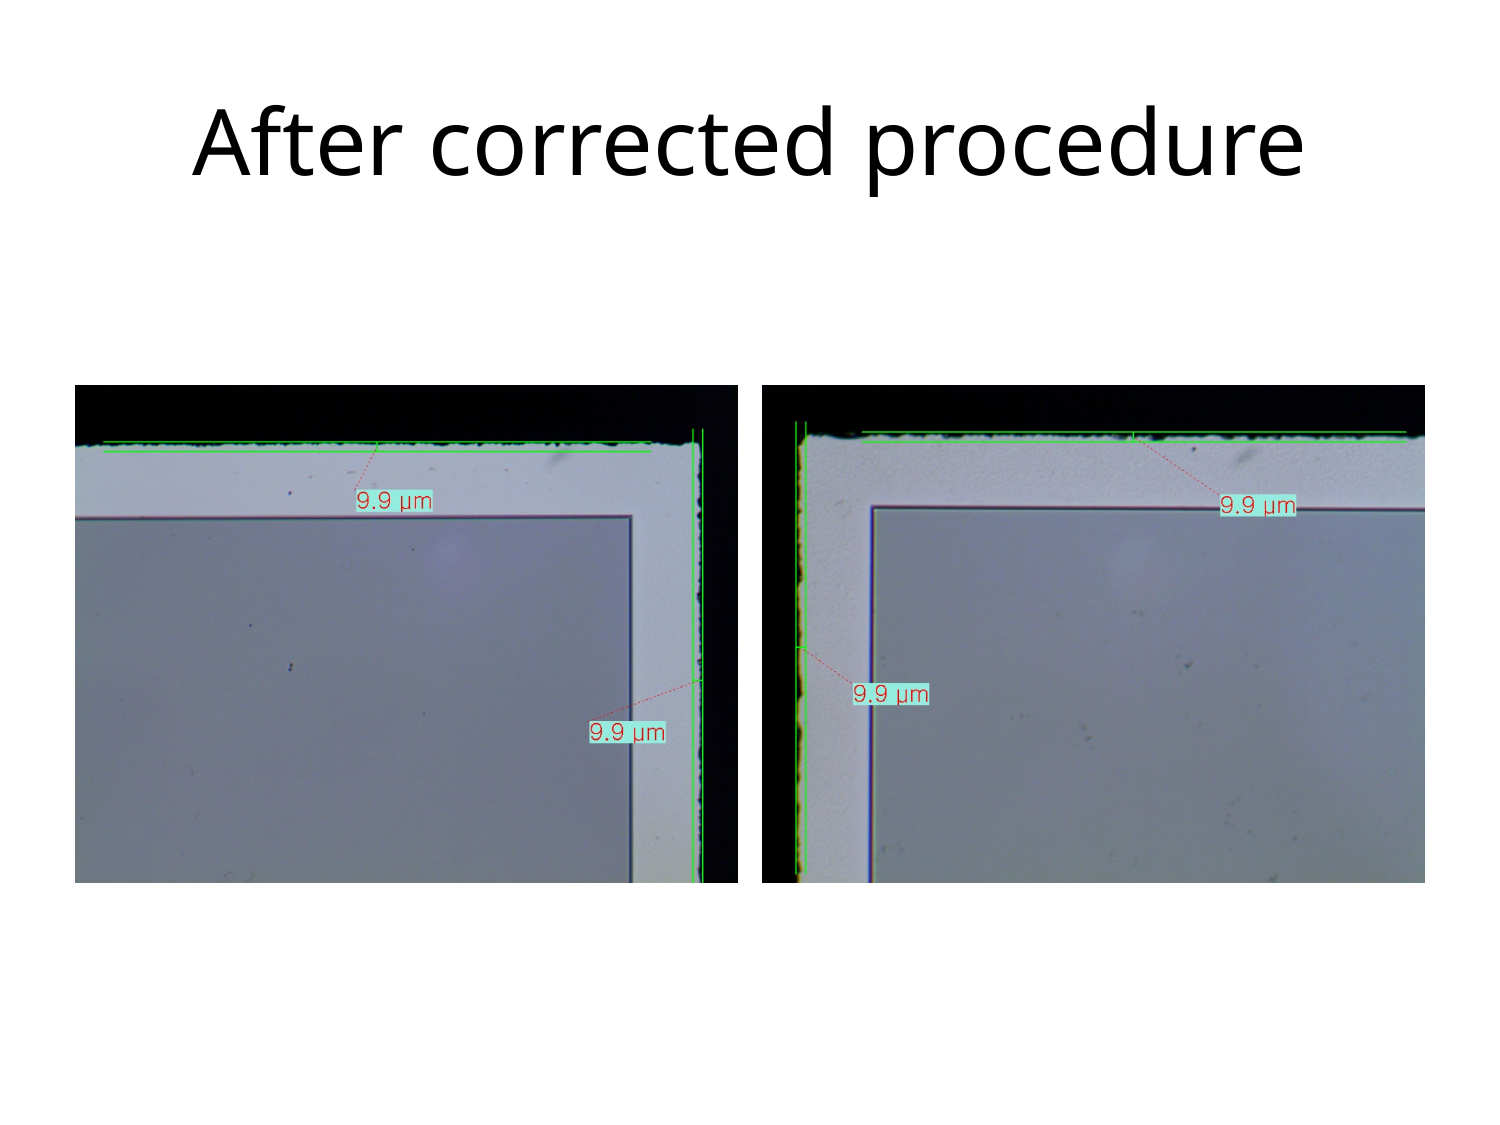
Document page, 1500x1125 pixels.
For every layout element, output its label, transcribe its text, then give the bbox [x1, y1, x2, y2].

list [74, 384, 738, 883]
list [762, 384, 1426, 883]
title After corrected procedure [75, 45, 1425, 233]
